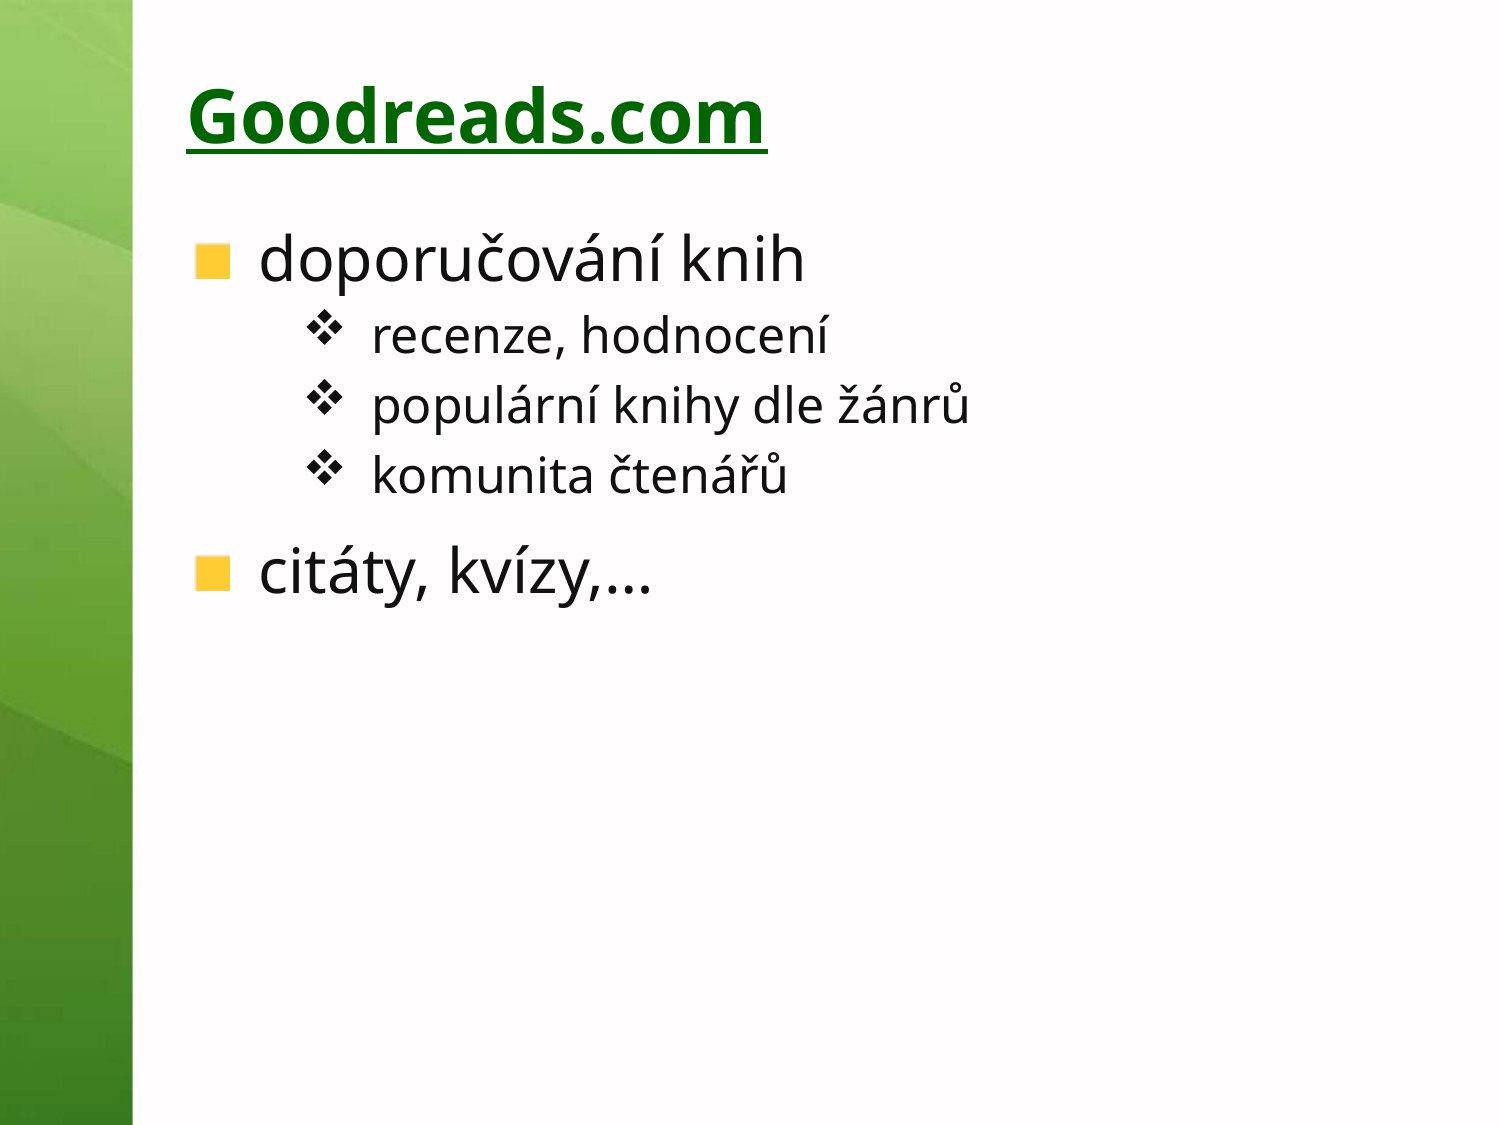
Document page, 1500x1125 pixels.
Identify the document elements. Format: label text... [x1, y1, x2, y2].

list doporučování knih recenze, hodnocení populární knihy dle žánrů komunita čtenářů citáty, kvízy,… [171, 196, 1447, 1094]
title Goodreads.com [171, 77, 1447, 161]
picture [0, 0, 1500, 1125]
